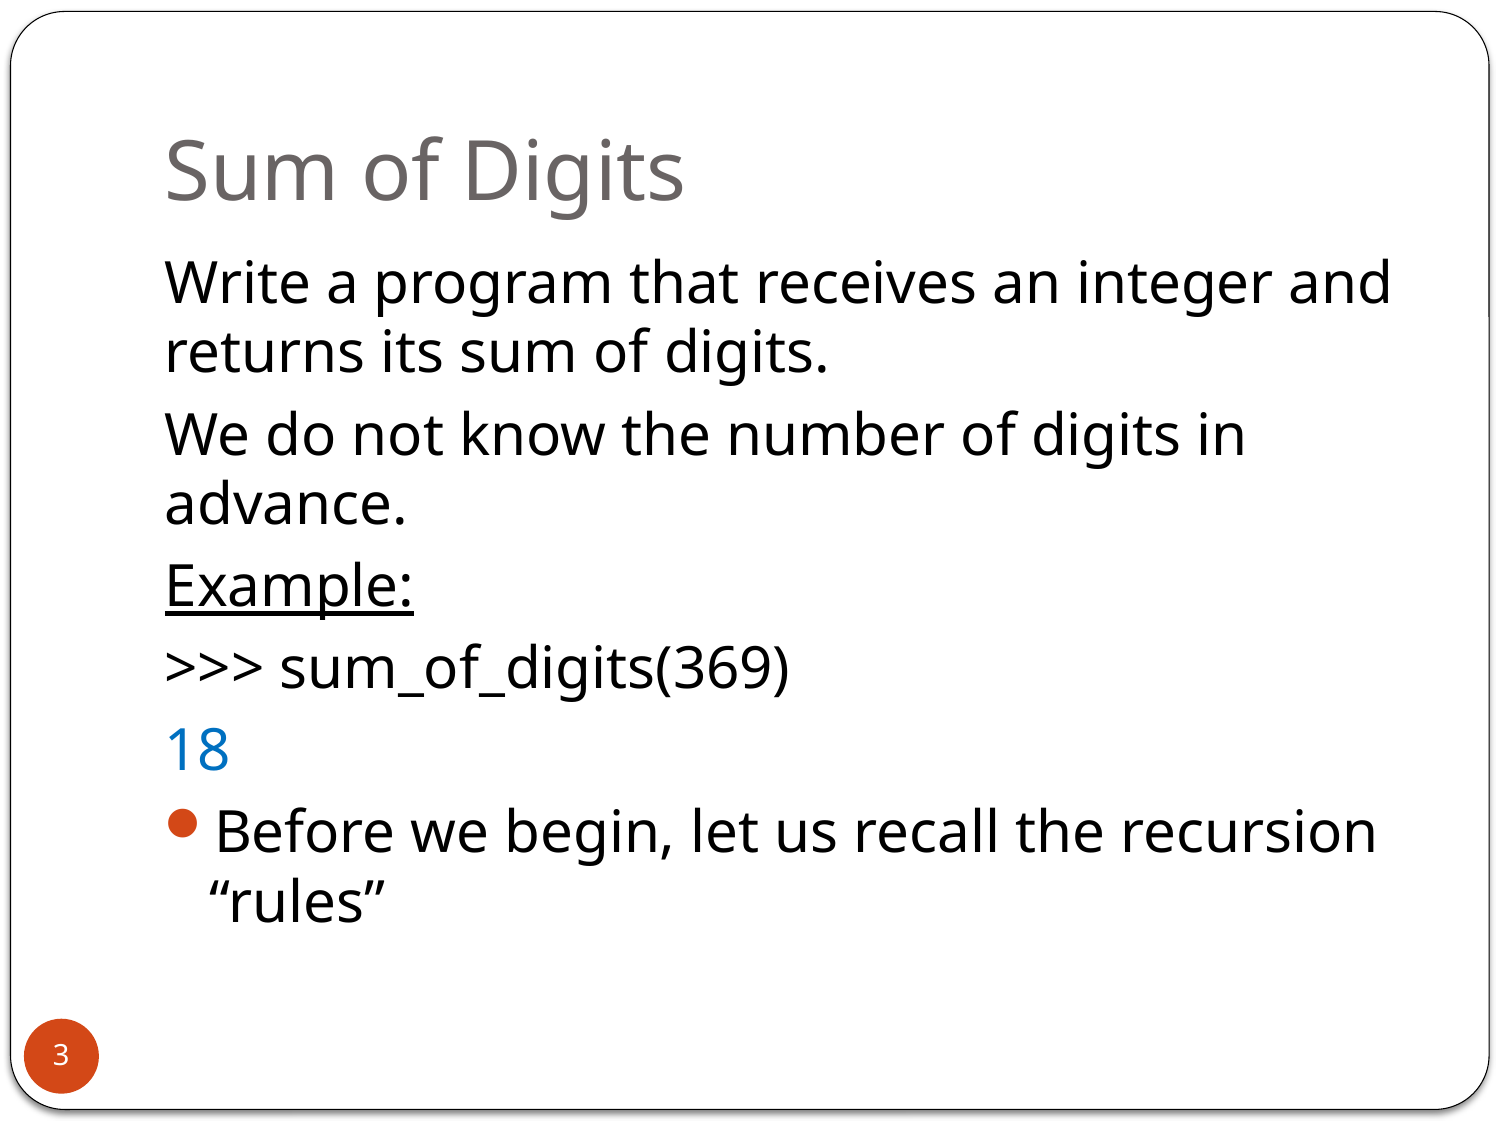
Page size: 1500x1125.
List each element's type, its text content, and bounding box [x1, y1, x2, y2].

title Sum of Digits [150, 45, 1425, 233]
list Write a program that receives an integer and returns its sum of digits. We do not know the number of digits in advance. Example: >>> sum_of_digits(369) 18 Before we begin, let us recall the recursion “rules” [150, 237, 1425, 988]
slide_number 3 [23, 1018, 99, 1094]
